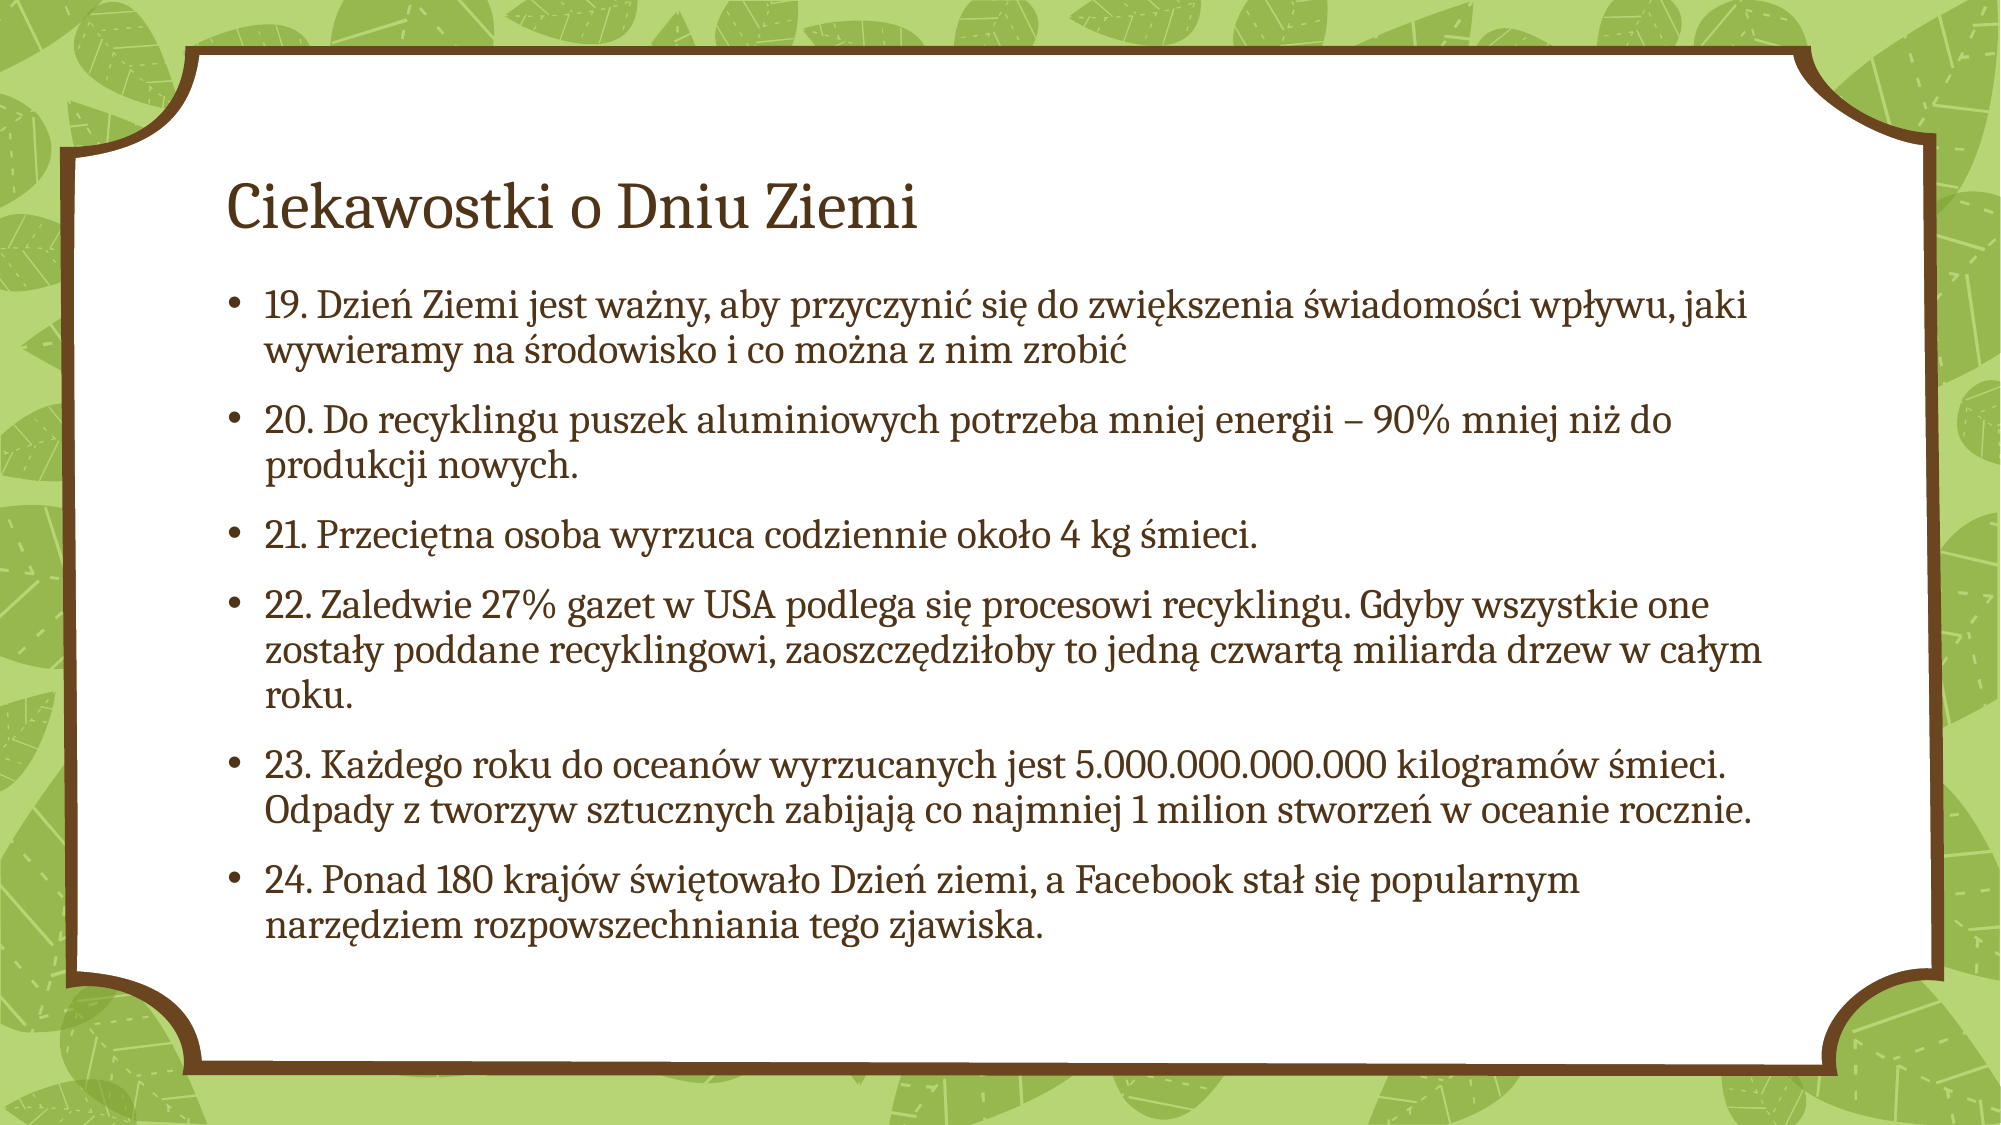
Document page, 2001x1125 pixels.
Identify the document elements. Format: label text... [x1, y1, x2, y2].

title Ciekawostki o Dniu Ziemi [212, 74, 1788, 250]
list 19. Dzień Ziemi jest ważny, aby przyczynić się do zwiększenia świadomości wpływu, jaki wywieramy na środowisko i co można z nim zrobić 20. Do recyklingu puszek aluminiowych potrzeba mniej energii – 90% mniej niż do produkcji nowych. 21. Przeciętna osoba wyrzuca codziennie około 4 kg śmieci. 22. Zaledwie 27% gazet w USA podlega się procesowi recyklingu. Gdyby wszystkie one zostały poddane recyklingowi, zaoszczędziłoby to jedną czwartą miliarda drzew w całym roku. 23. Każdego roku do oceanów wyrzucanych jest 5.000.000.000.000 kilogramów śmieci. Odpady z tworzyw sztucznych zabijają co najmniej 1 milion stworzeń w oceanie rocznie. 24. Ponad 180 krajów świętowało Dzień ziemi, a Facebook stał się popularnym narzędziem rozpowszechniania tego zjawiska. [212, 275, 1788, 1025]
